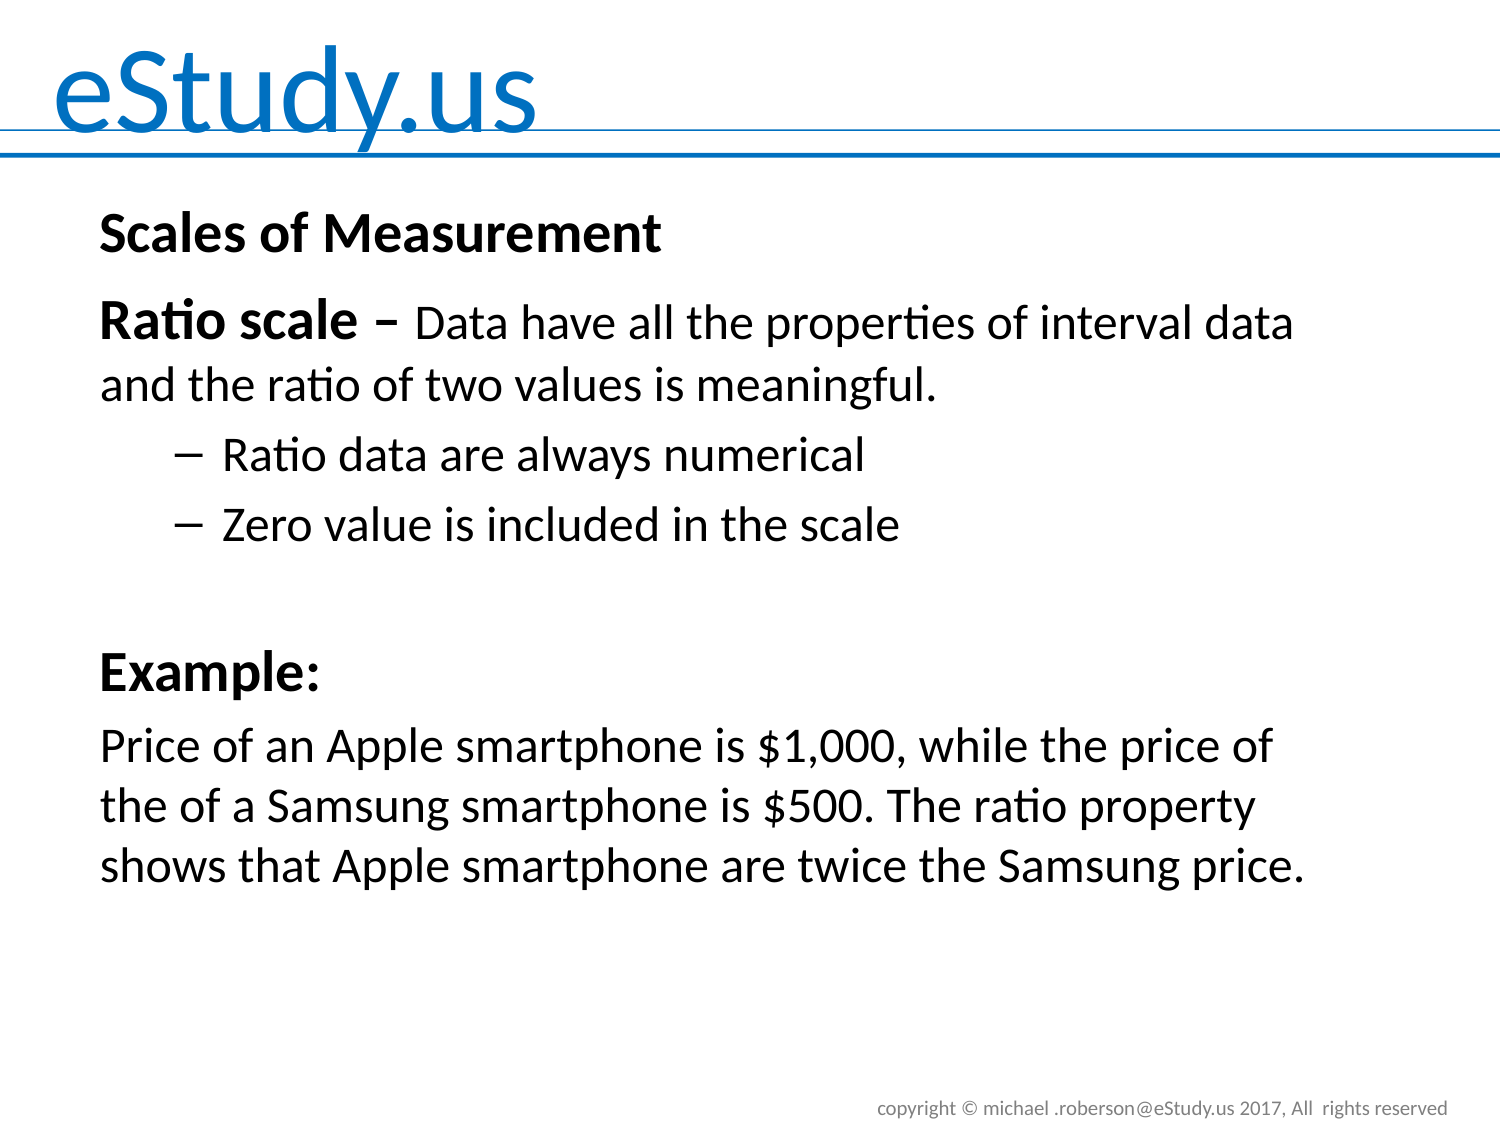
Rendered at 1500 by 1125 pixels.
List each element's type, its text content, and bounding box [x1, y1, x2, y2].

text_box Scales of Measurement [50, 186, 899, 274]
text_box Ratio scale – Data have all the properties of interval data and the ratio of two values is meaningful. Ratio data are always numerical Zero value is included in the scale Example: Price of an Apple smartphone is $1,000, while the price of the of a Samsung smartphone is $500. The ratio property shows that Apple smartphone are twice the Samsung price. [85, 273, 1353, 988]
